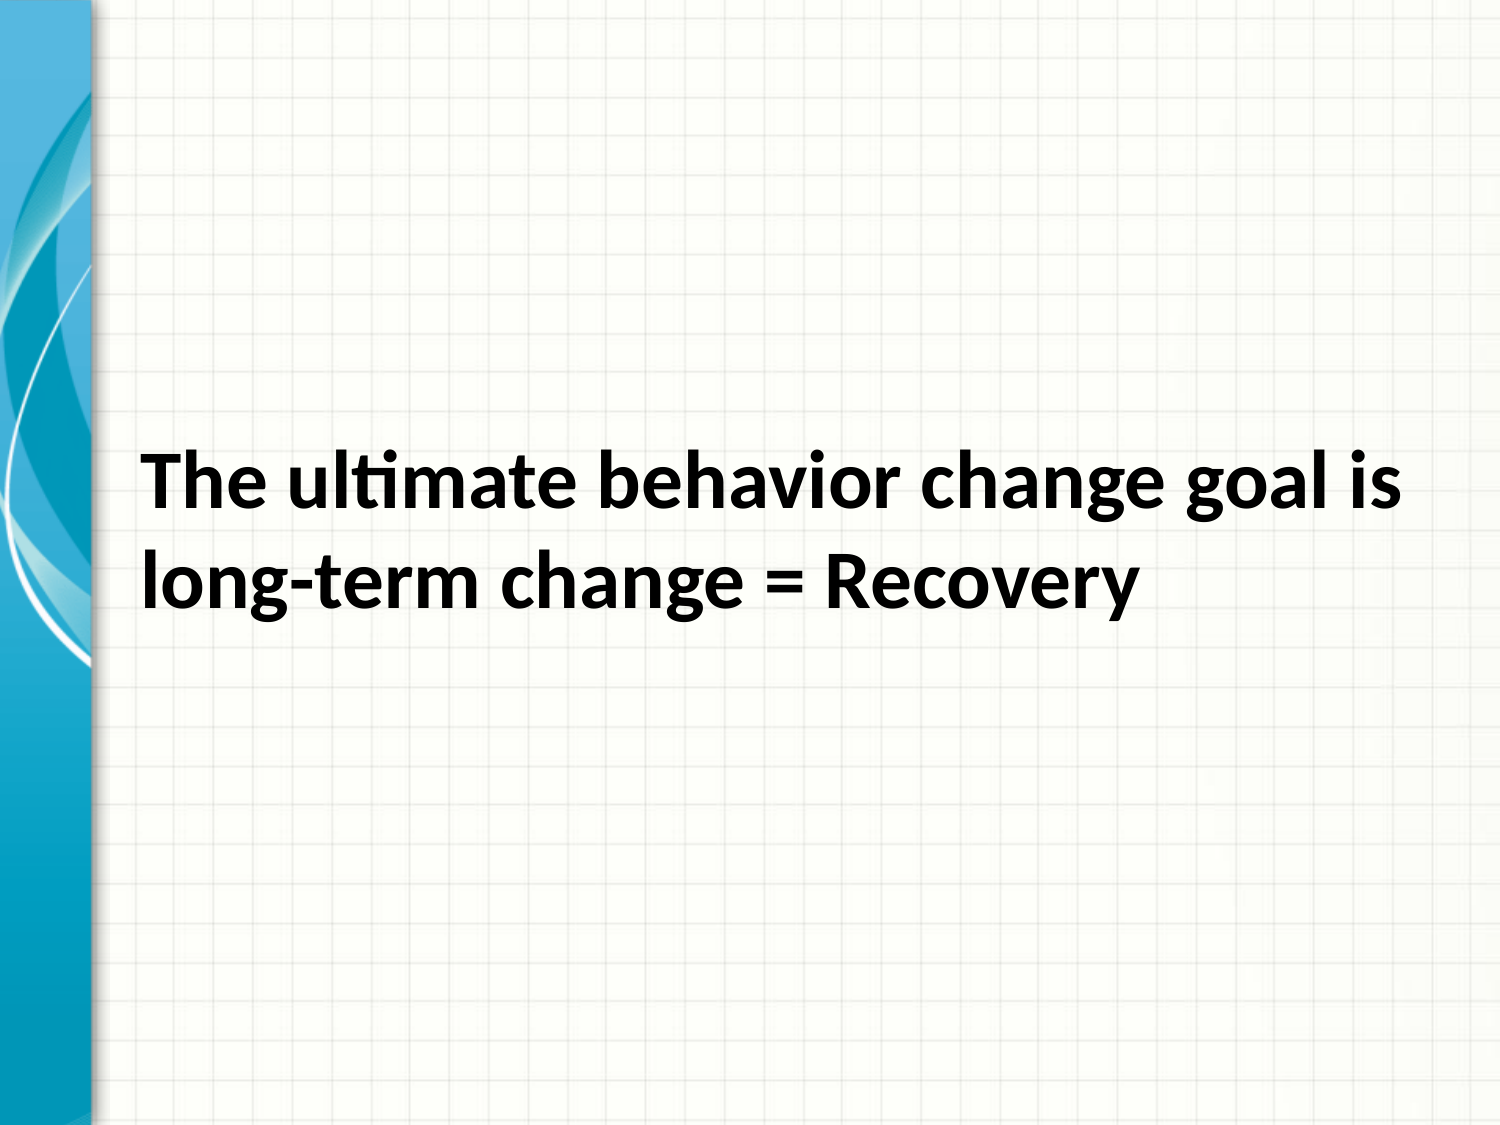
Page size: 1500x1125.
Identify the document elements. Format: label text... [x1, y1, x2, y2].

title The ultimate behavior change goal is long-term change = Recovery [125, 224, 1450, 825]
picture [0, 0, 1500, 1125]
